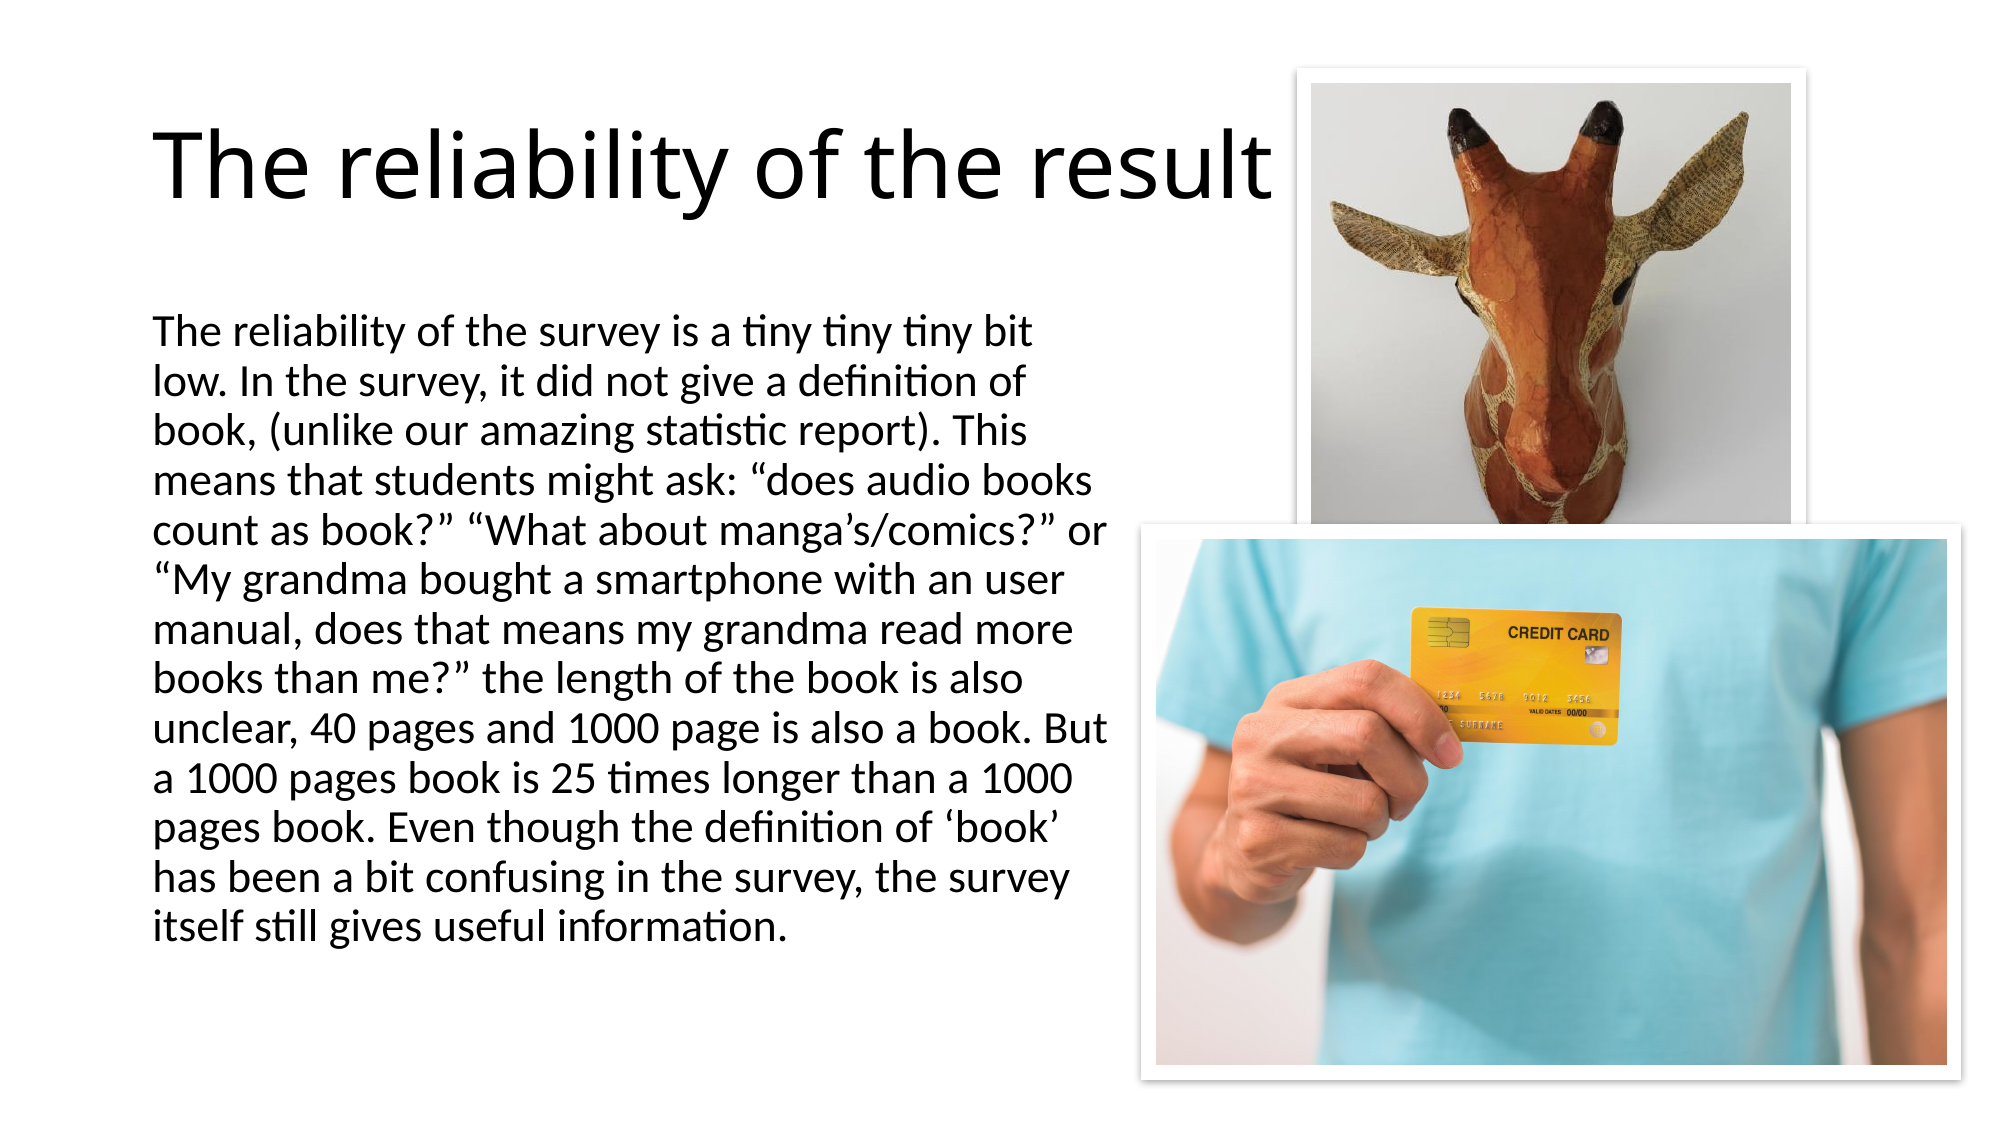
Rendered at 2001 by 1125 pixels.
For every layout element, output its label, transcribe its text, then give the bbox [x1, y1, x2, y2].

picture [1155, 82, 1947, 1066]
list The reliability of the survey is a tiny tiny tiny bit low. In the survey, it did not give a definition of book, (unlike our amazing statistic report). This means that students might ask: “does audio books count as book?” “What about manga’s/comics?” or “My grandma bought a smartphone with an user manual, does that means my grandma read more books than me?” the length of the book is also unclear, 40 pages and 1000 page is also a book. But a 1000 pages book is 25 times longer than a 1000 pages book. Even though the definition of ‘book’ has been a bit confusing in the survey, the survey itself still gives useful information. [137, 299, 1131, 1014]
title The reliability of the result [137, 59, 1863, 278]
